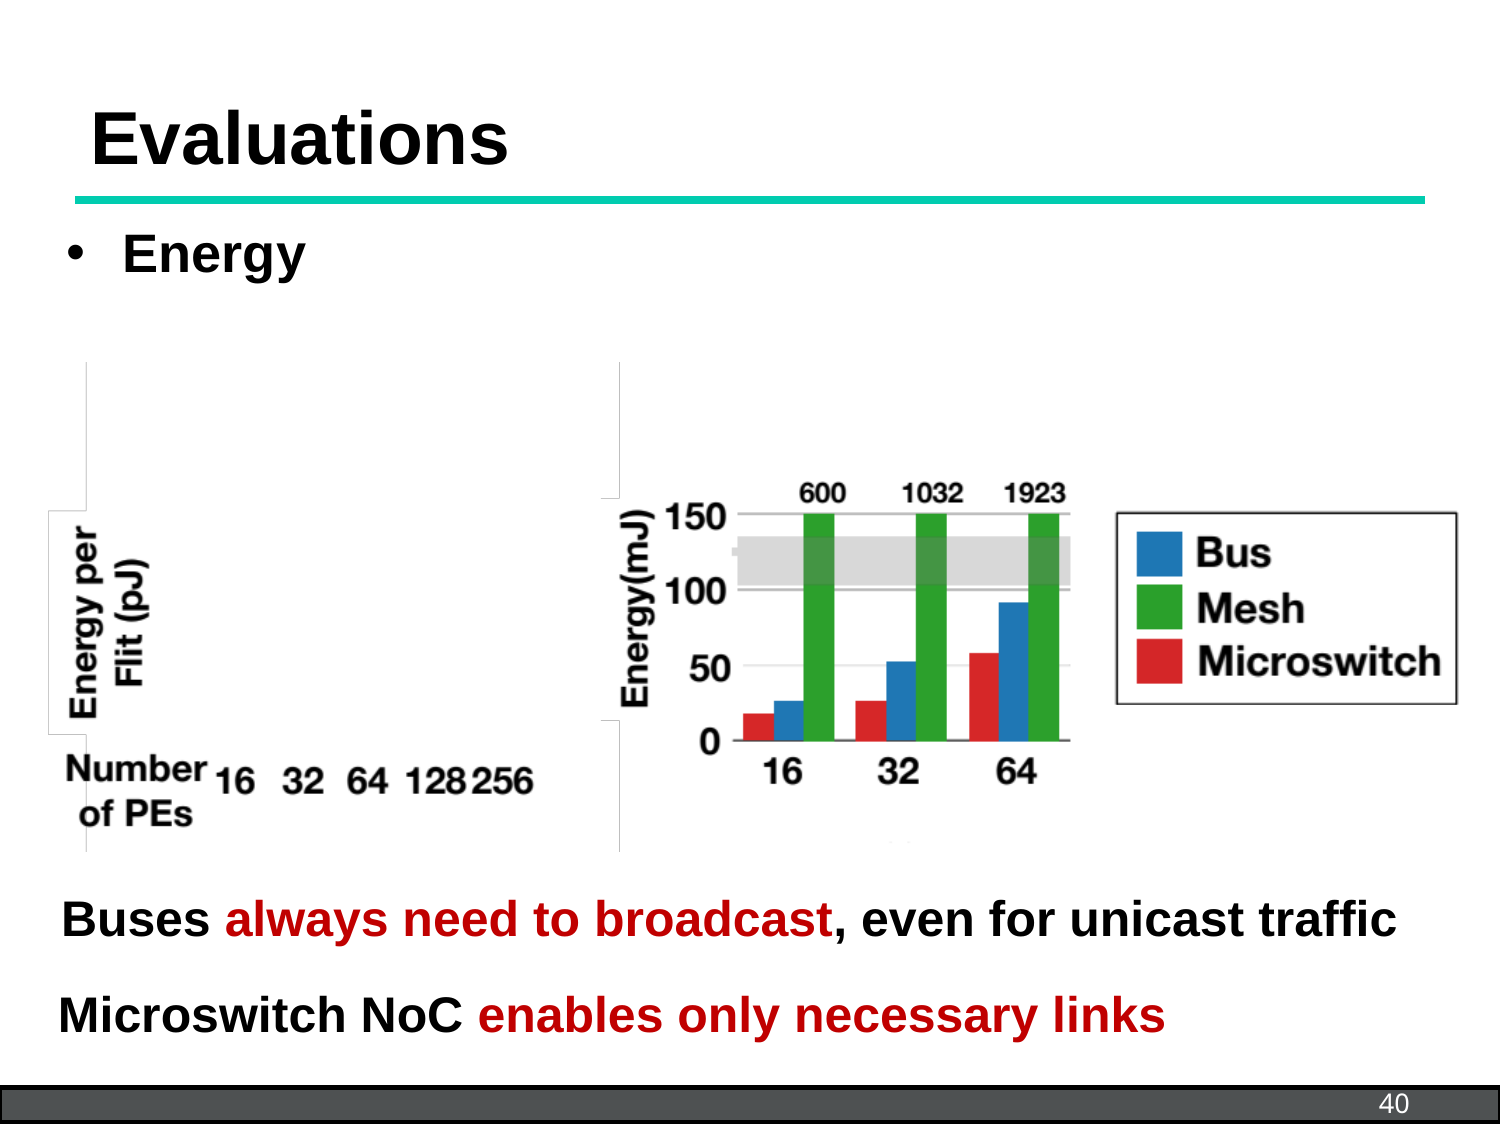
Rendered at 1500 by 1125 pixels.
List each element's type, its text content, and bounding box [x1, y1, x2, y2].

footer [287, 1087, 1212, 1123]
title Evaluations [75, 75, 1425, 188]
text_box Microswitch NoC enables only necessary links [42, 975, 1458, 1051]
text_box Energy [51, 211, 1439, 375]
picture [47, 362, 1461, 852]
text_box Buses always need to broadcast, even for unicast traffic [46, 878, 1461, 954]
slide_number 40 [1212, 1087, 1425, 1123]
